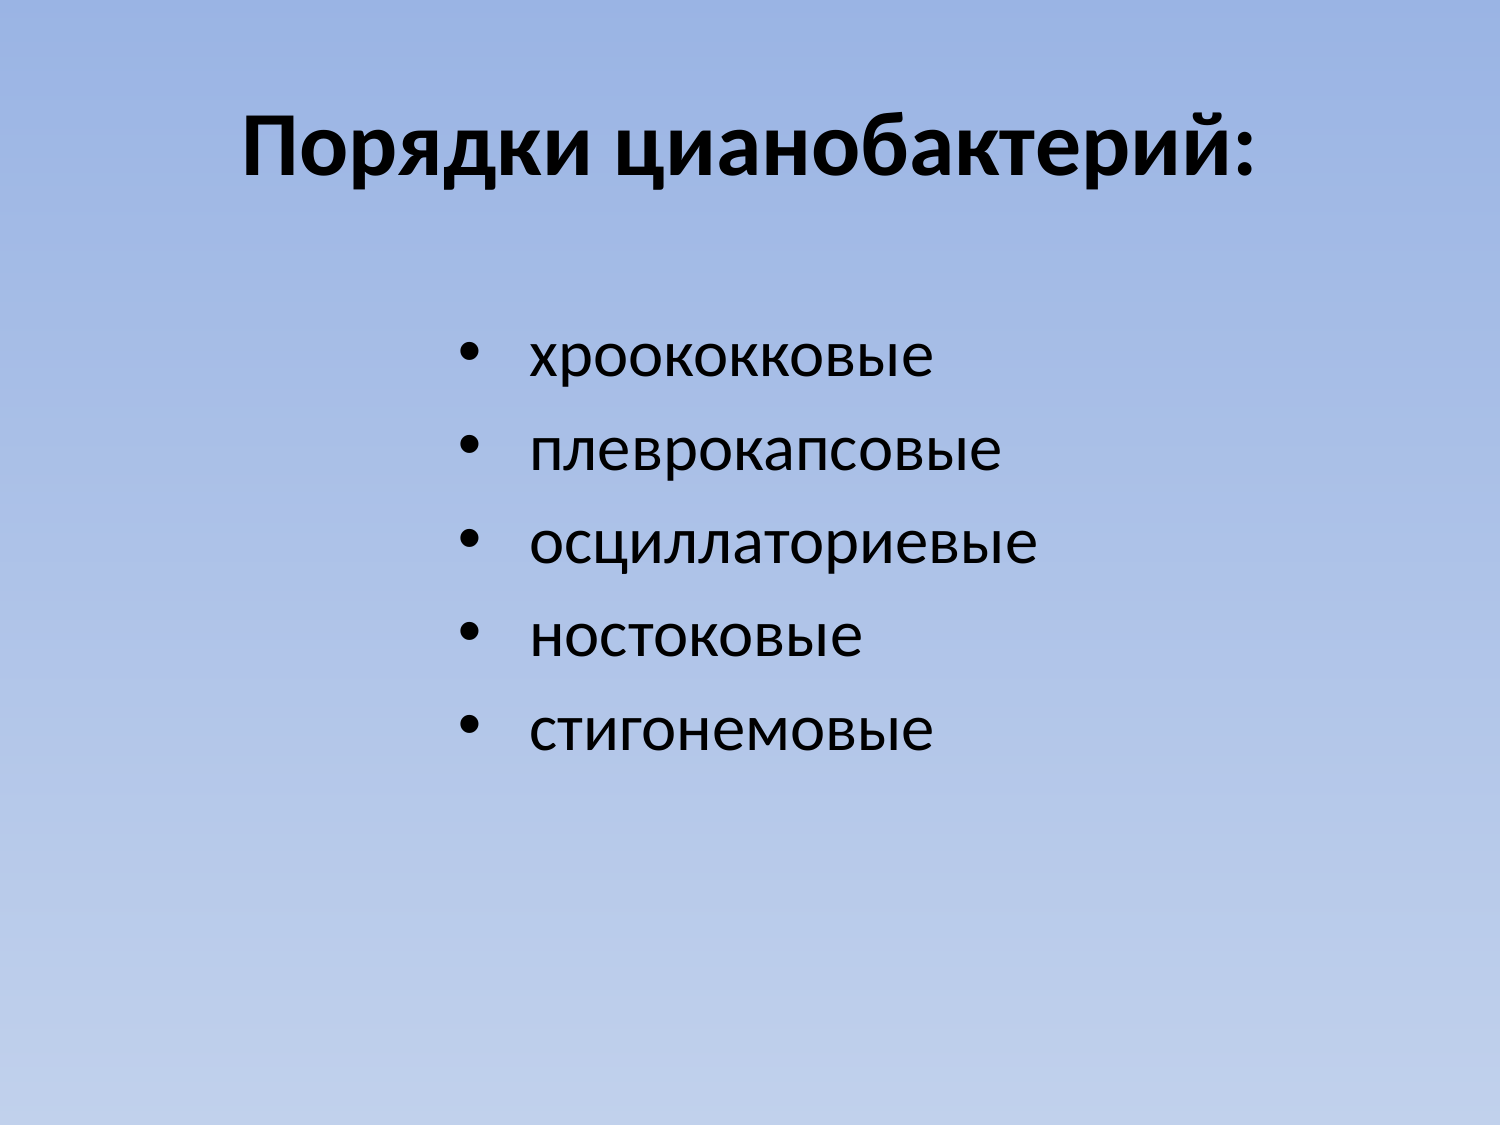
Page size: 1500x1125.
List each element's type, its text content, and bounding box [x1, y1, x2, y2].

title Порядки цианобактерий: [75, 45, 1425, 233]
list хроококковые плеврокапсовые осциллаториевые ностоковые стигонемовые [442, 302, 1449, 1053]
